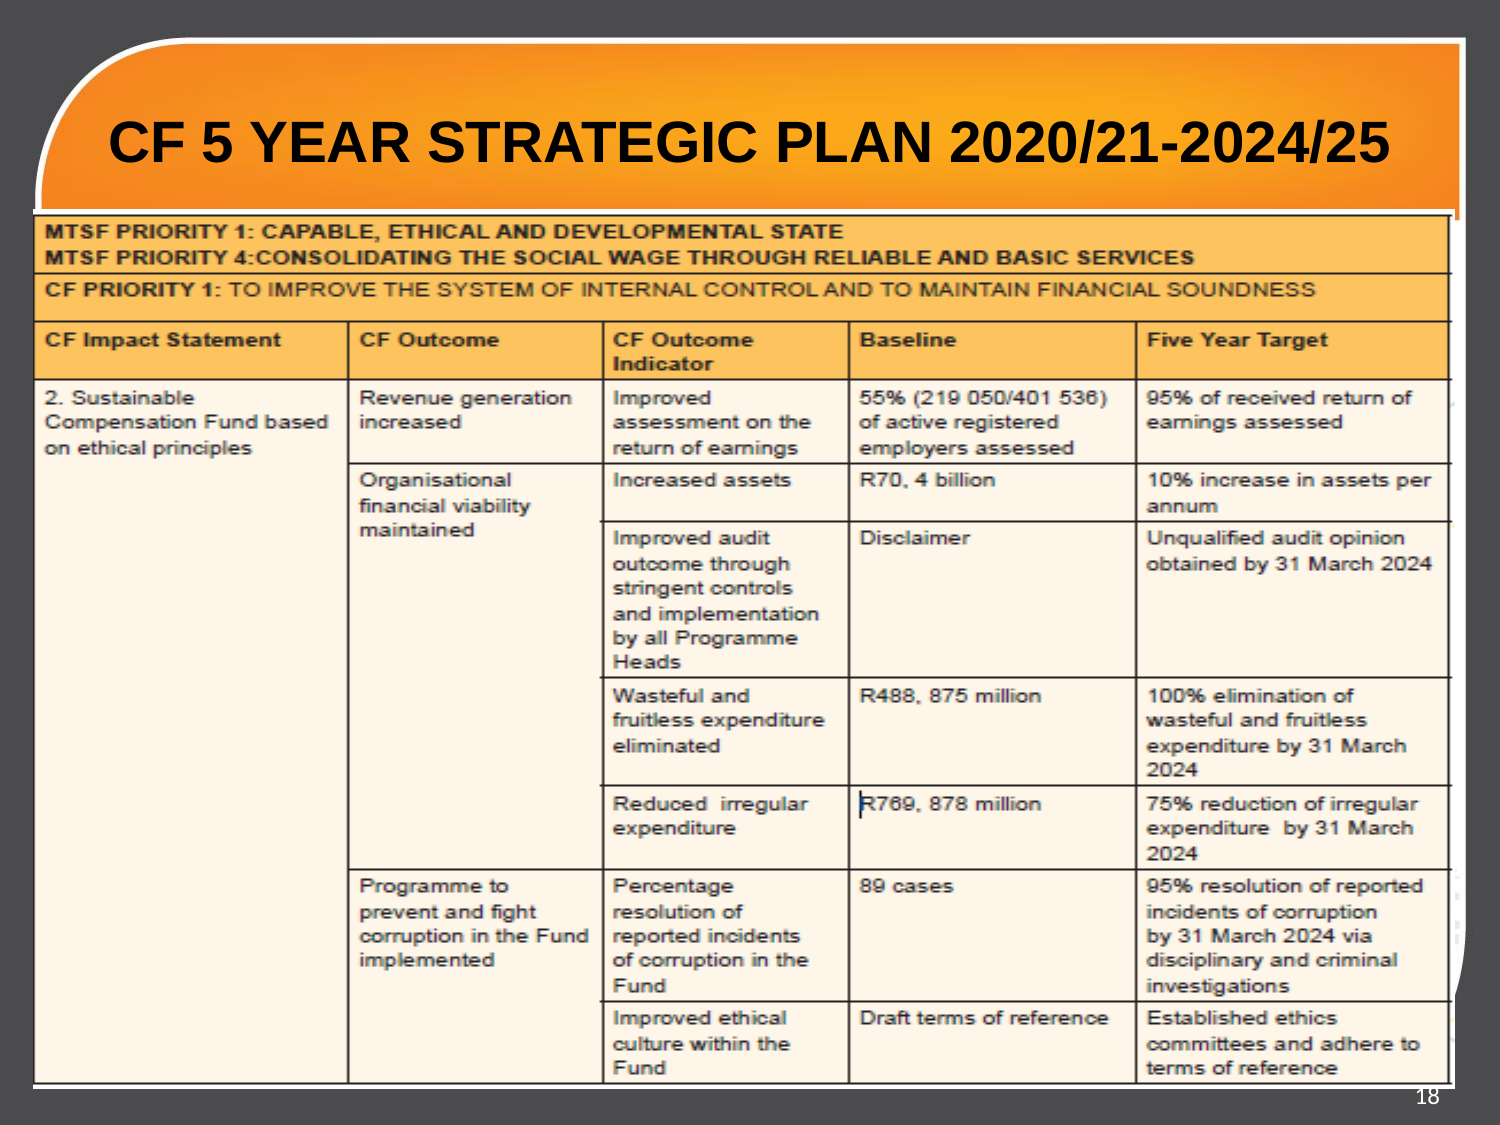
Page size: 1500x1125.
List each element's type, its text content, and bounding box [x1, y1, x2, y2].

slide_number 18 [1104, 1097, 1455, 1125]
picture [0, 0, 1500, 1125]
title CF 5 YEAR STRATEGIC PLAN 2020/21-2024/25 [75, 45, 1425, 207]
